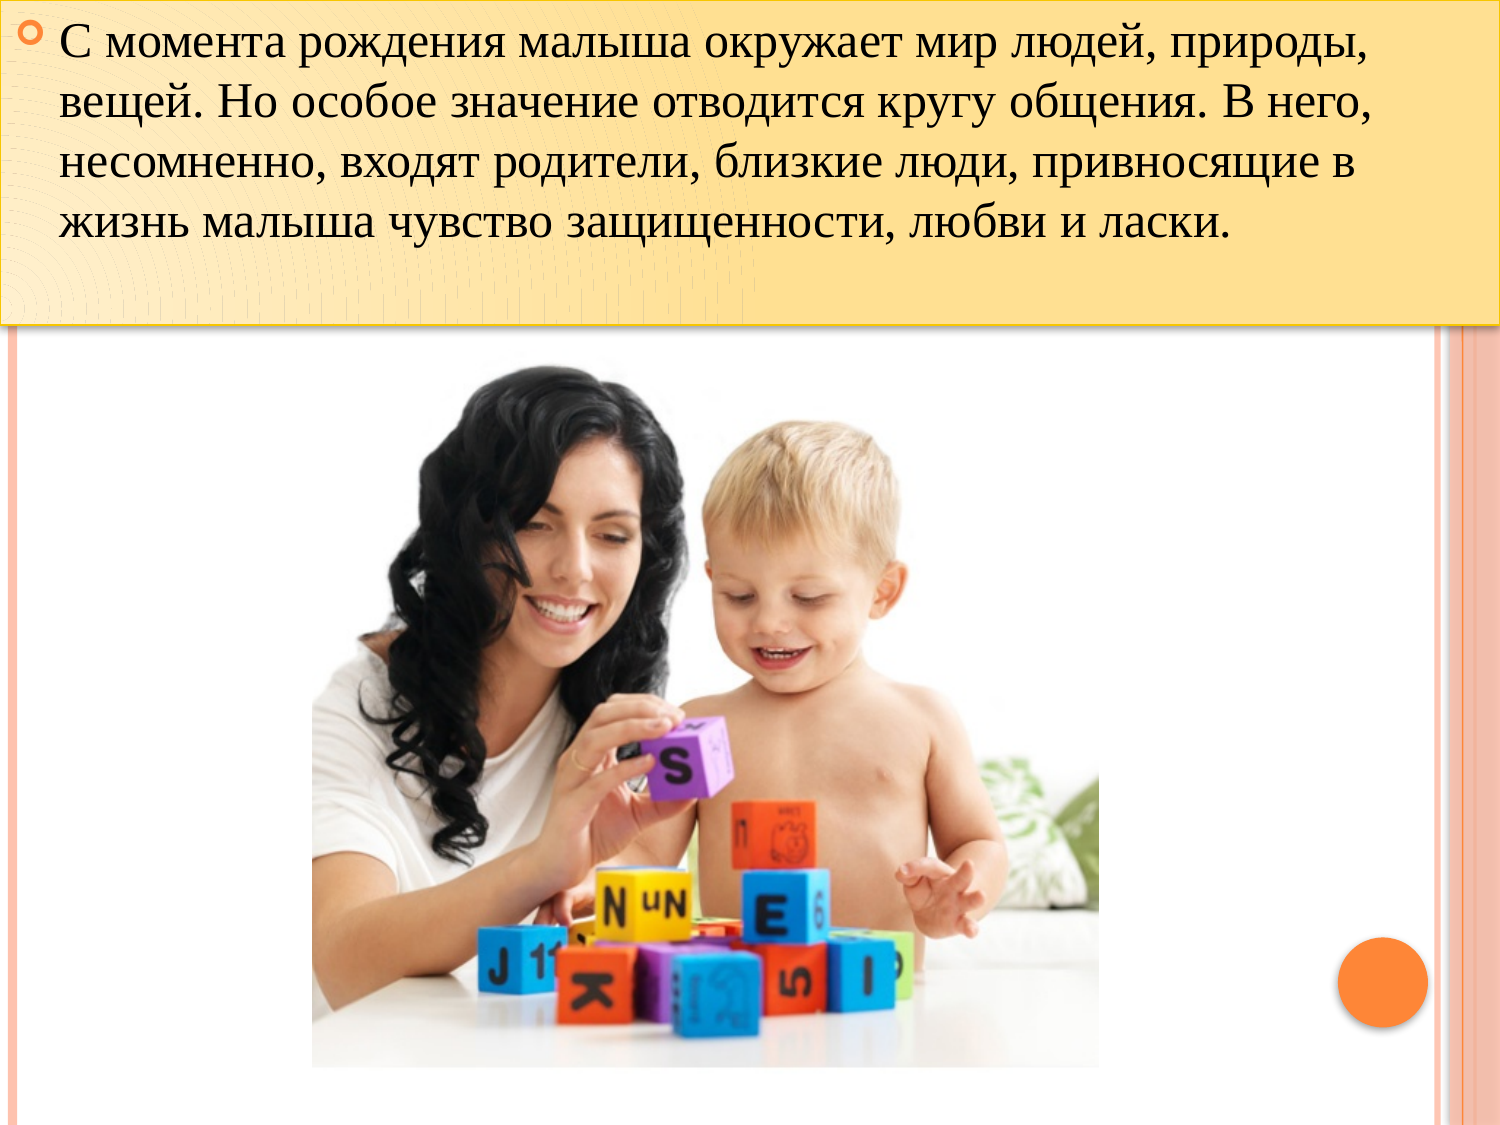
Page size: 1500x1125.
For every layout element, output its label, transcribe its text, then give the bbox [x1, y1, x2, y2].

list С момента рождения малыша окружает мир людей, природы, вещей. Но особое значение отводится кругу общения. В него, несомненно, входят родители, близкие люди, привносящие в жизнь малыша чувство защищенности, любви и ласки. [0, 0, 1500, 326]
picture [311, 349, 1100, 1076]
